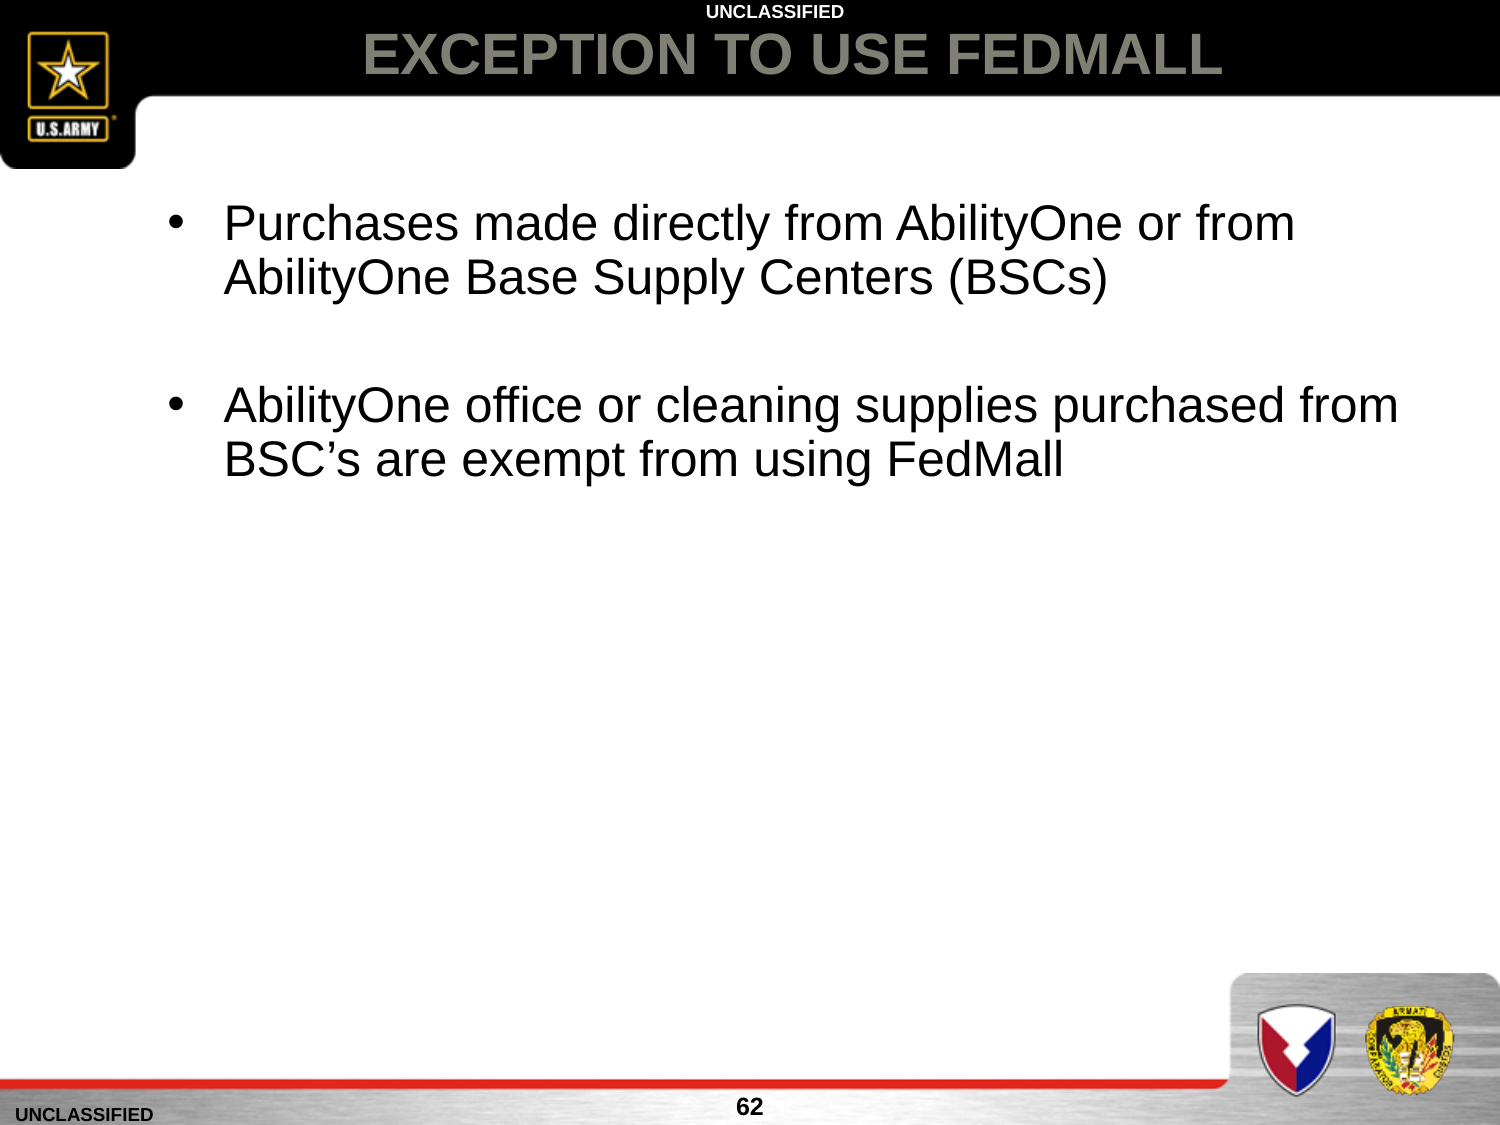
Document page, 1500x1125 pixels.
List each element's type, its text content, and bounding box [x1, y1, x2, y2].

picture [0, 0, 1500, 169]
picture [0, 973, 1500, 1125]
list Purchases made directly from AbilityOne or from AbilityOne Base Supply Centers (BSCs) AbilityOne office or cleaning supplies purchased from BSC’s are exempt from using FedMall [152, 189, 1428, 904]
title EXCEPTION TO USE FEDMALL [137, 17, 1443, 96]
slide_number 62 [567, 1090, 933, 1121]
